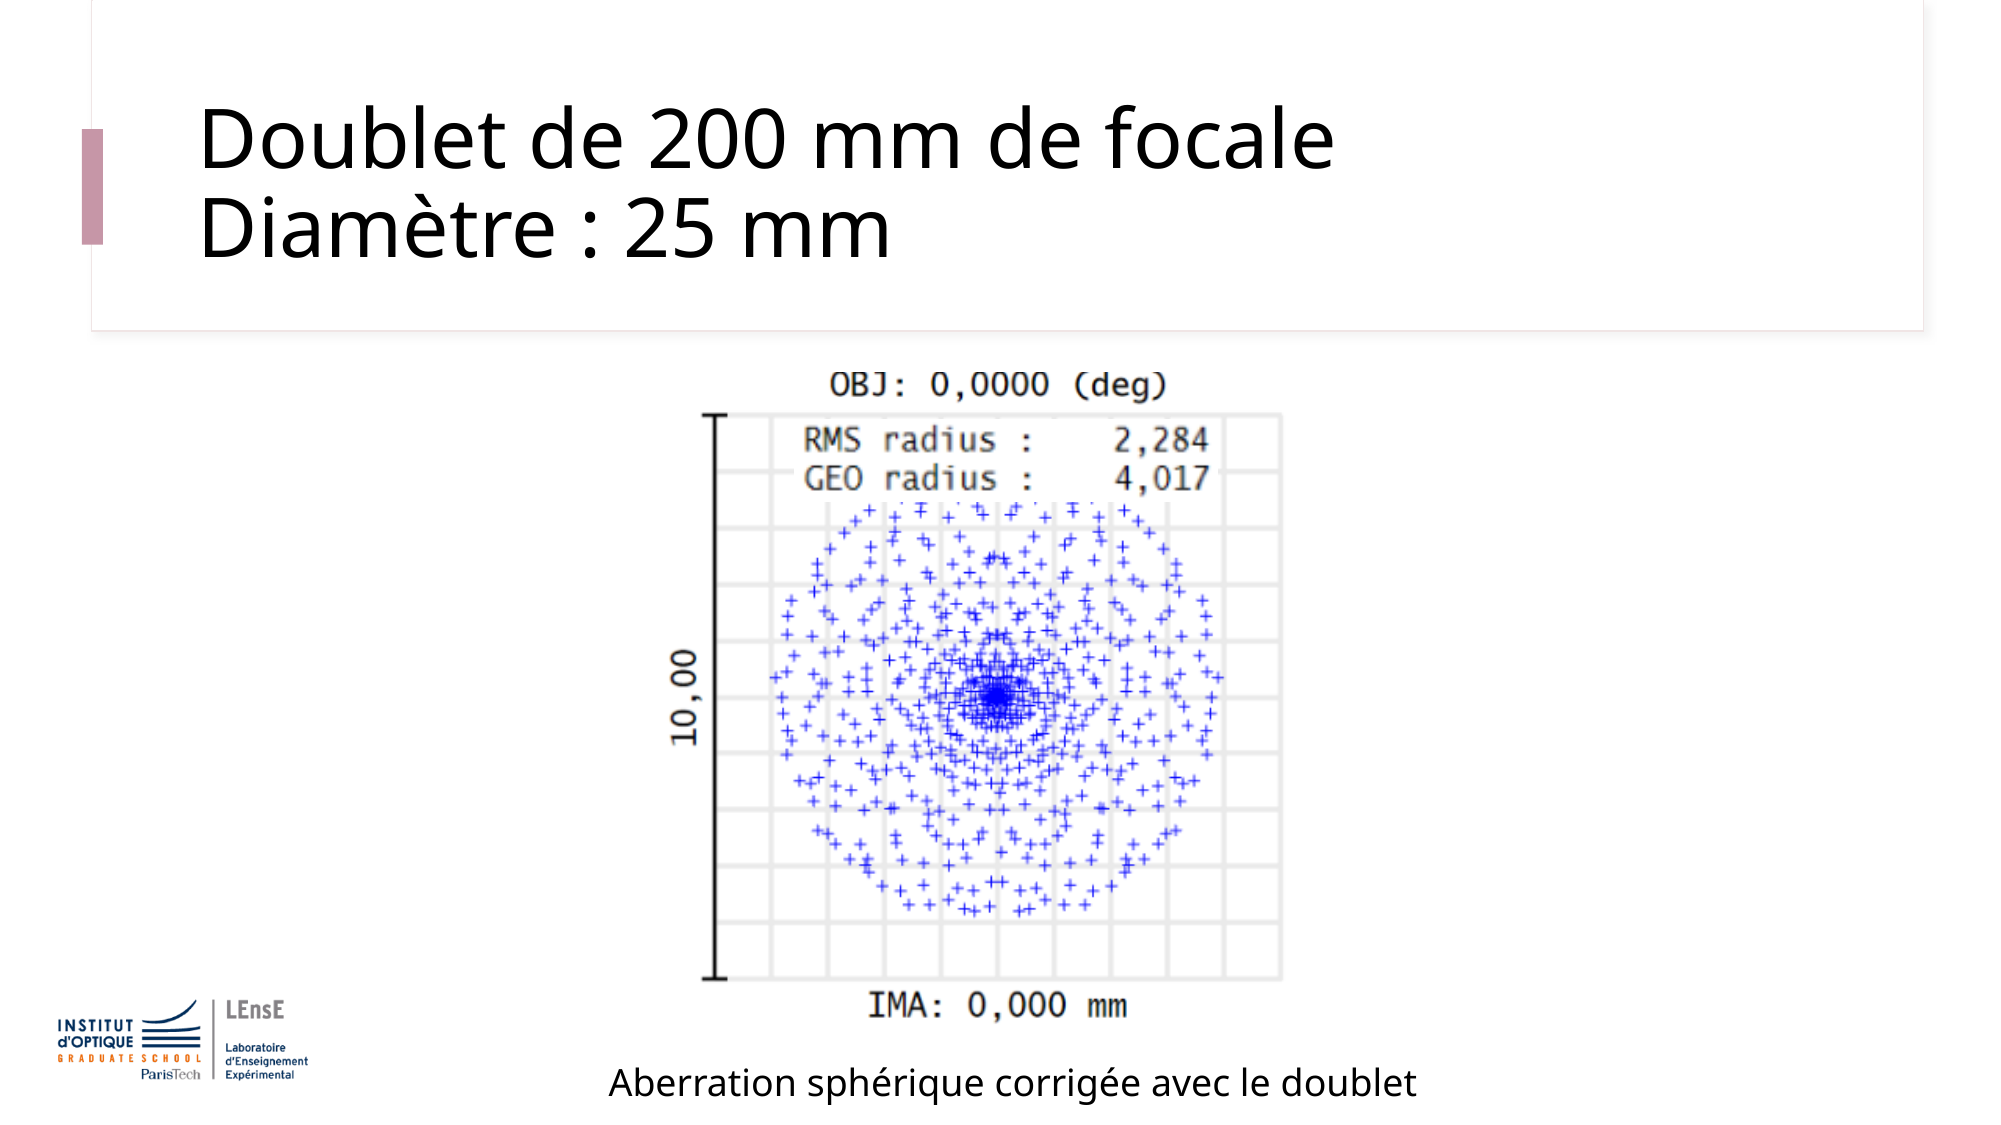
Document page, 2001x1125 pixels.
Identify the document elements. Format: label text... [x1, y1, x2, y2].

text_box Aberration sphérique corrigée avec le doublet [593, 1051, 1433, 1112]
title Doublet de 200 mm de focale Diamètre : 25 mm [183, 90, 1851, 284]
picture [33, 973, 333, 1097]
picture [662, 372, 1307, 1035]
